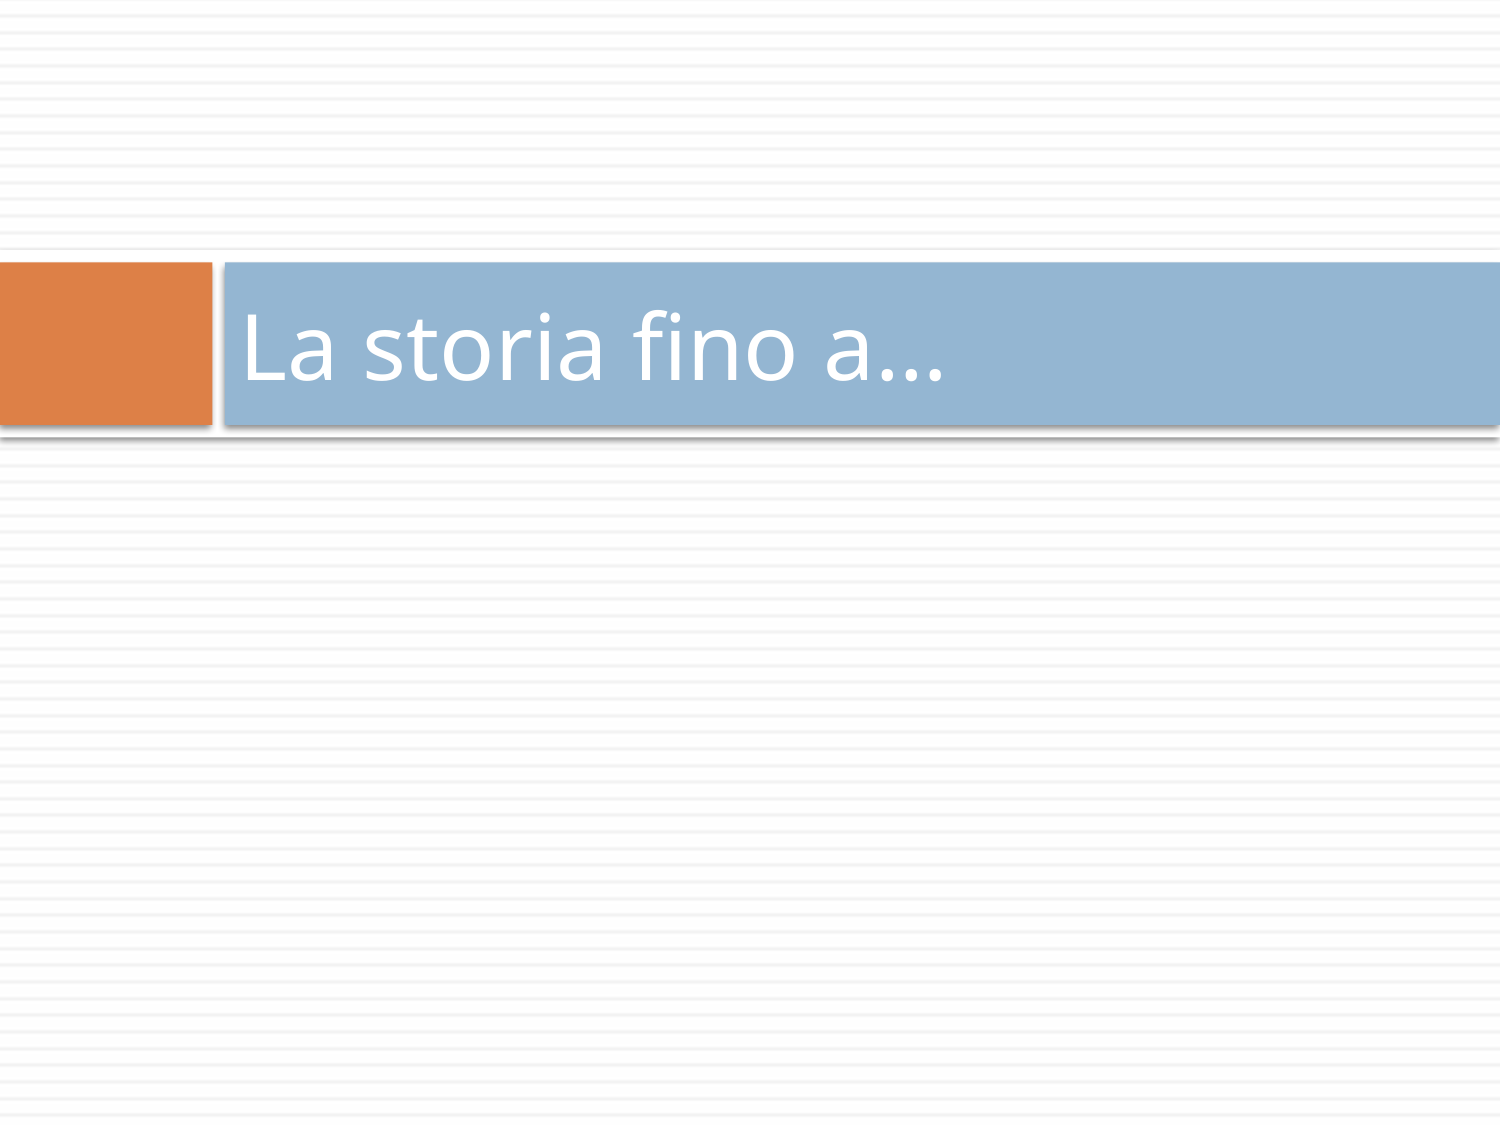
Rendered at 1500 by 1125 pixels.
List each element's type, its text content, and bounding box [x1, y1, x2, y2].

title La storia fino a… [225, 262, 1475, 425]
